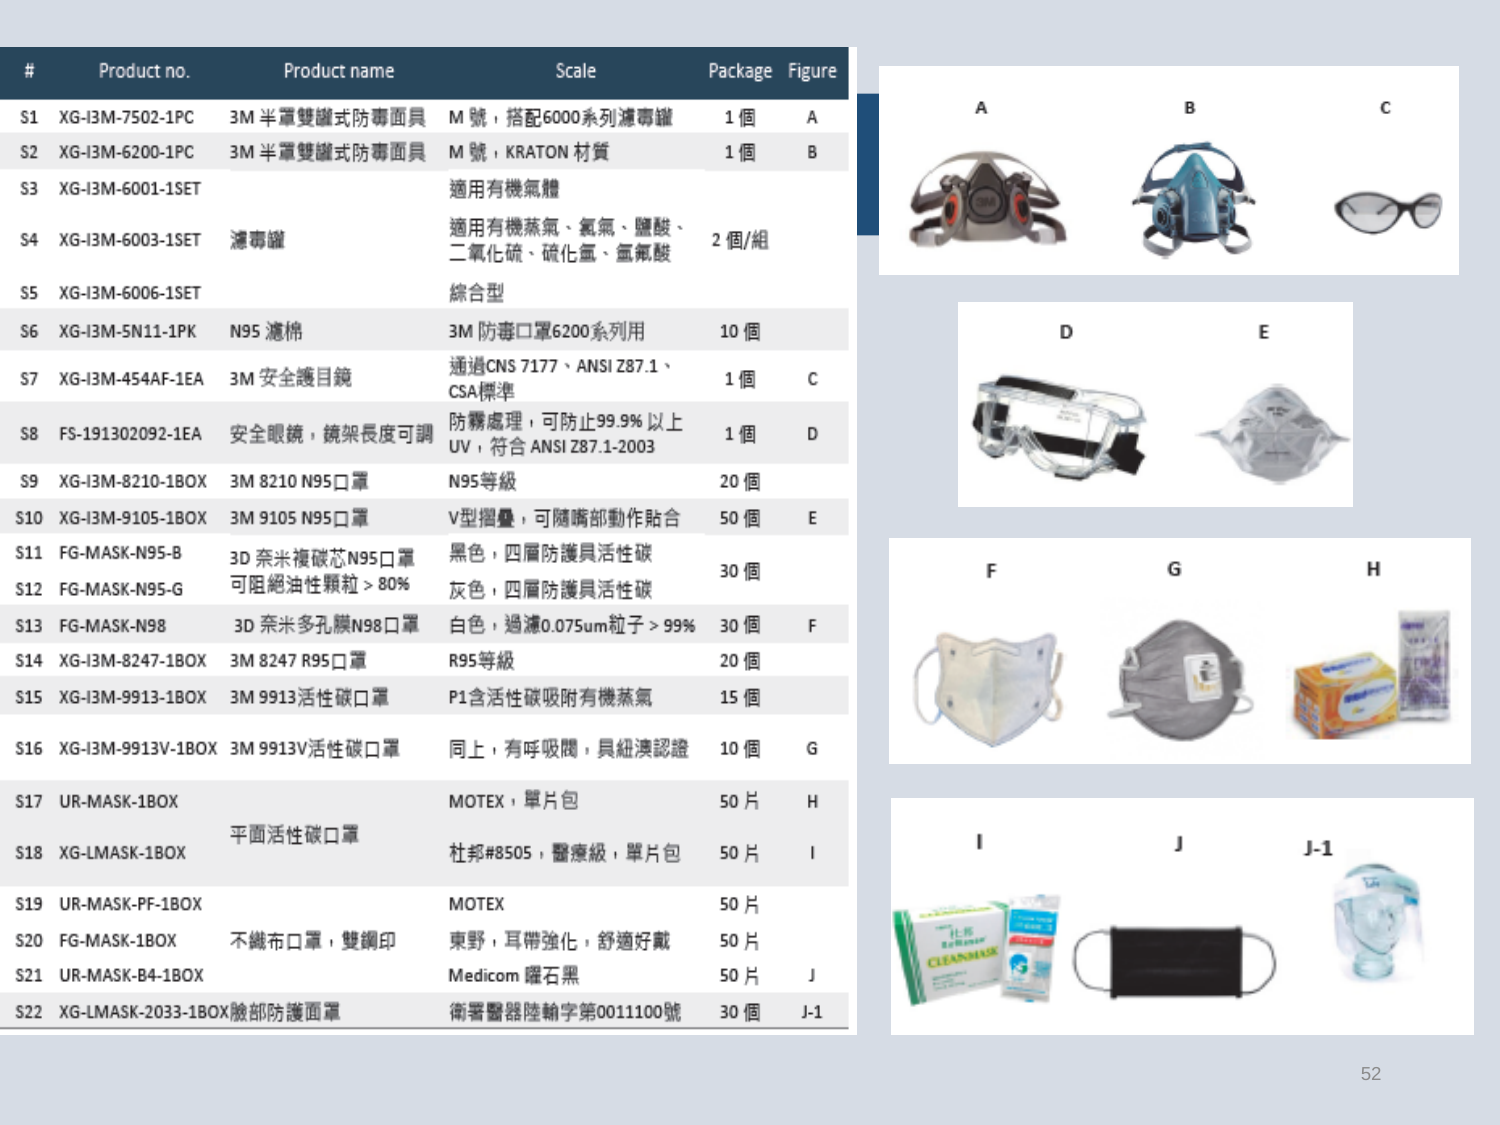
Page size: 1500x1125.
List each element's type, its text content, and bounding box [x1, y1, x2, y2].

picture [0, 47, 857, 1035]
picture [889, 538, 1471, 764]
picture [879, 66, 1459, 275]
picture [958, 302, 1353, 507]
slide_number 51 [1059, 1042, 1397, 1103]
picture [891, 798, 1474, 1035]
